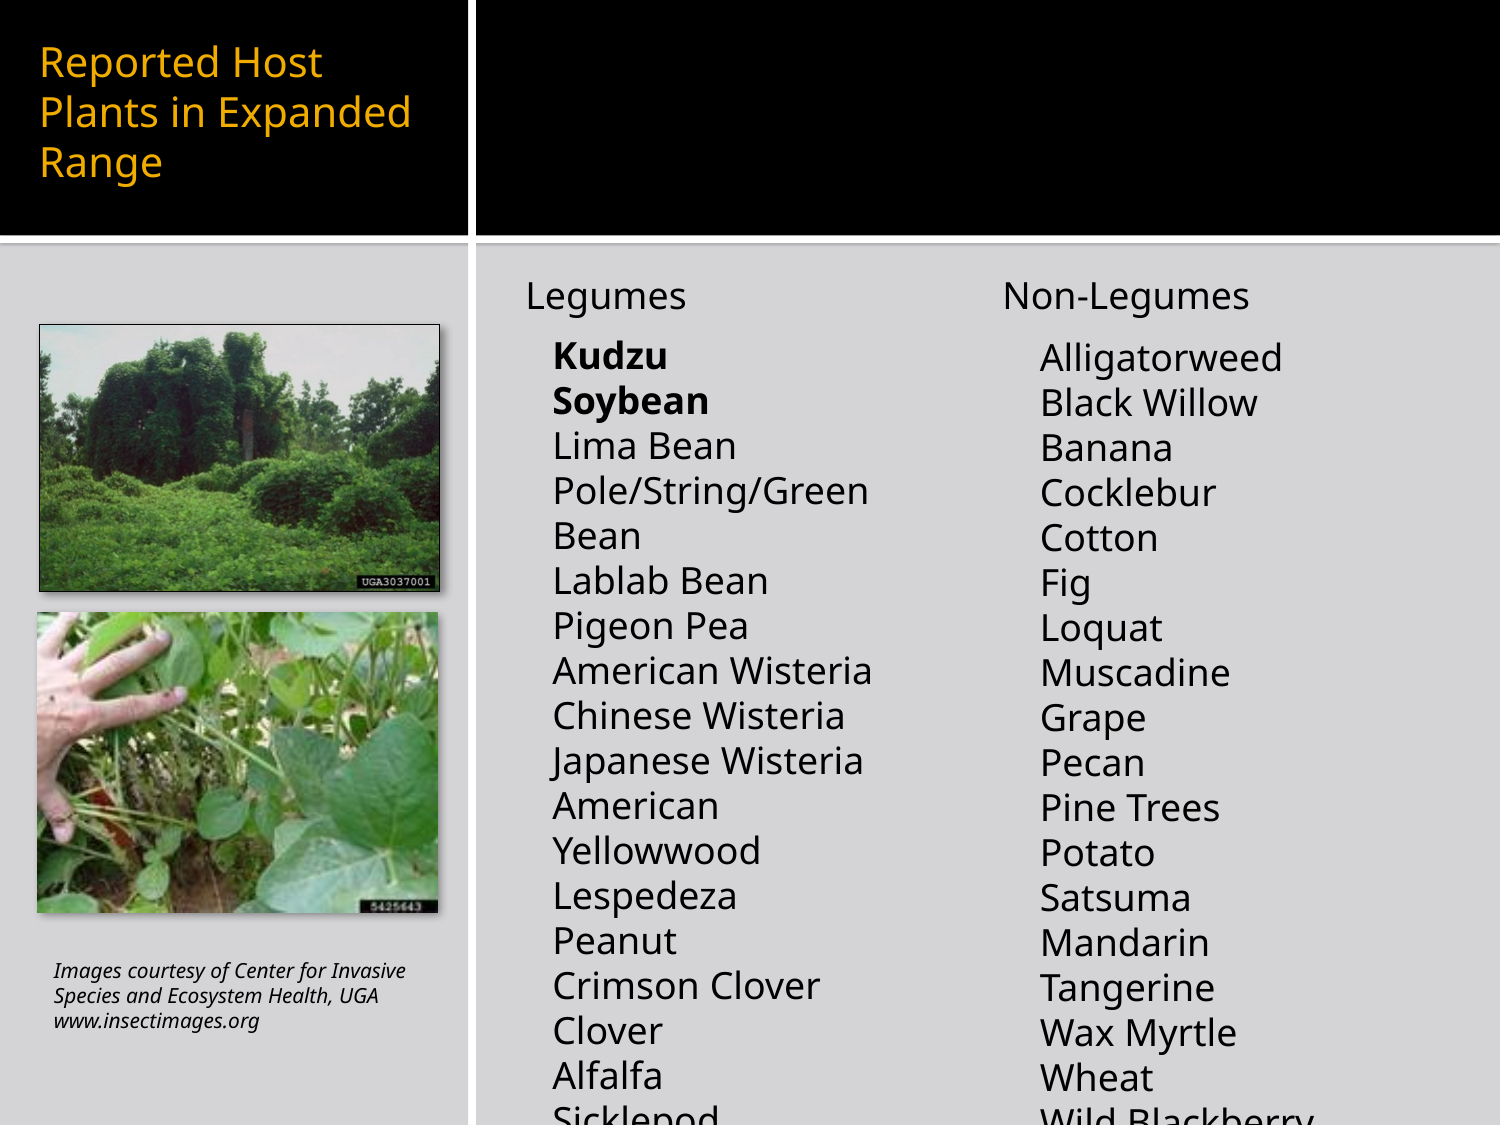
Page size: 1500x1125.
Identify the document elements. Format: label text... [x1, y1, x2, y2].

text_box Images courtesy of Center for Invasive Species and Ecosystem Health, UGA www.insectimages.org [39, 950, 440, 1040]
text_box Non-Legumes [987, 264, 1425, 325]
text_box Alligatorweed Black Willow Banana Cocklebur Cotton Fig Loquat Muscadine Grape Pecan Pine Trees Potato Satsuma Mandarin Tangerine Wax Myrtle Wheat Wild Blackberry [1025, 326, 1350, 1125]
picture [37, 612, 438, 913]
text_box Kudzu Soybean Lima Bean Pole/String/Green Bean Lablab Bean Pigeon Pea American Wisteria Chinese Wisteria Japanese Wisteria American Yellowwood Lespedeza Peanut Crimson Clover Clover Alfalfa Sicklepod Black Locust [537, 324, 938, 1125]
title Reported Host Plants in Expanded Range [26, 25, 442, 186]
picture [39, 324, 440, 592]
text_box Legumes [510, 264, 899, 325]
